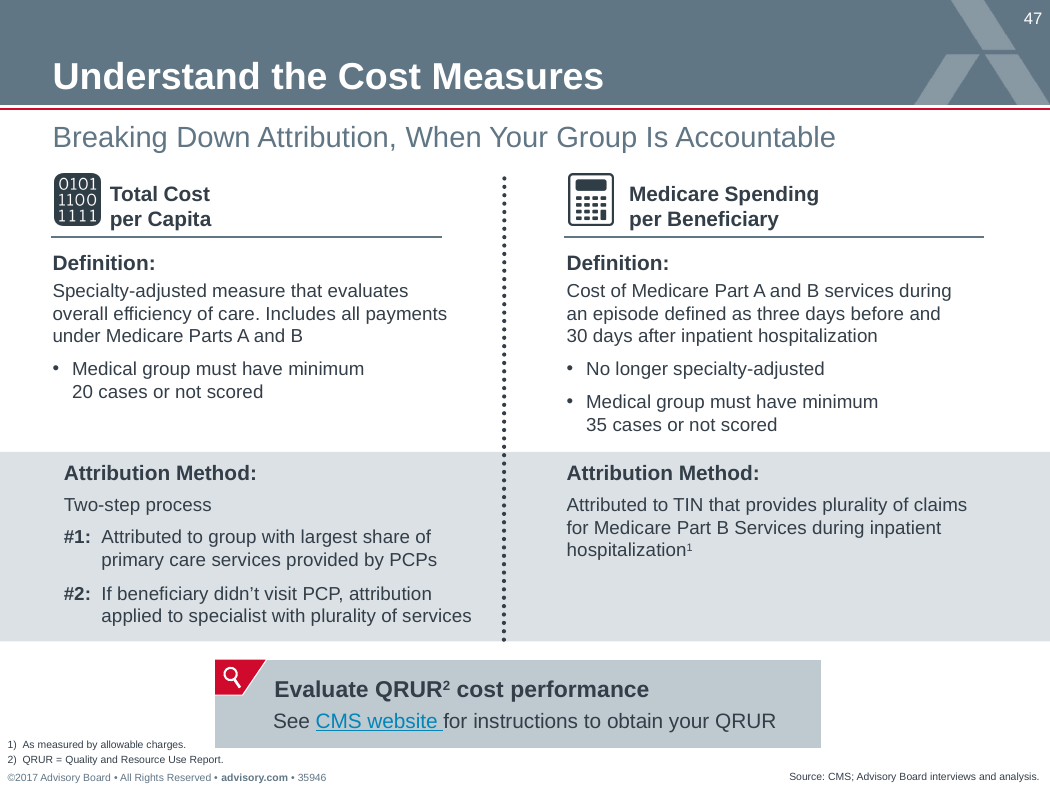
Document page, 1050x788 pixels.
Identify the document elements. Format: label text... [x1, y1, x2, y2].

text_box [0, 450, 500, 643]
text_box [508, 450, 1050, 643]
text_box #1: Attributed to group with largest share of primary care services provided by PCPs [63, 525, 467, 571]
list Breaking Down Attribution, When Your Group Is Accountable [52, 117, 998, 154]
text_box Evaluate QRUR2 cost performance [214, 659, 822, 749]
title Understand the Cost Measures [52, 52, 998, 98]
text_box Definition: [566, 249, 758, 275]
text_box Specialty-adjusted measure that evaluates overall efficiency of care. Includes all payments under Medicare Parts A and B Medical group must have minimum 20 cases or not scored [52, 279, 451, 403]
list Source: CMS; Advisory Board interviews and analysis. [789, 769, 1050, 788]
text_box Total Cost per Capita [109, 180, 341, 231]
text_box Cost of Medicare Part A and B services during an episode defined as three days before and 30 days after inpatient hospitalization No longer specialty-adjusted Medical group must have minimum 35 cases or not scored [566, 279, 952, 435]
list As measured by allowable charges. QRUR = Quality and Resource Use Report. [0, 738, 287, 766]
text_box Two-step process [63, 493, 338, 516]
text_box Attributed to TIN that provides plurality of claims for Medicare Part B Services during inpatient hospitalization1 [566, 493, 985, 561]
text_box Attribution Method: [63, 459, 319, 486]
picture [54, 173, 102, 227]
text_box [214, 658, 268, 696]
text_box #2: If beneficiary didn’t visit PCP, attribution applied to specialist with plurality of services [63, 581, 479, 627]
text_box See CMS website for instructions to obtain your QRUR [243, 692, 809, 733]
picture [568, 173, 615, 226]
text_box Definition: [52, 249, 244, 275]
text_box Attribution Method: [566, 459, 822, 486]
picture [0, 0, 1050, 105]
text_box Medicare Spending per Beneficiary [629, 180, 836, 231]
